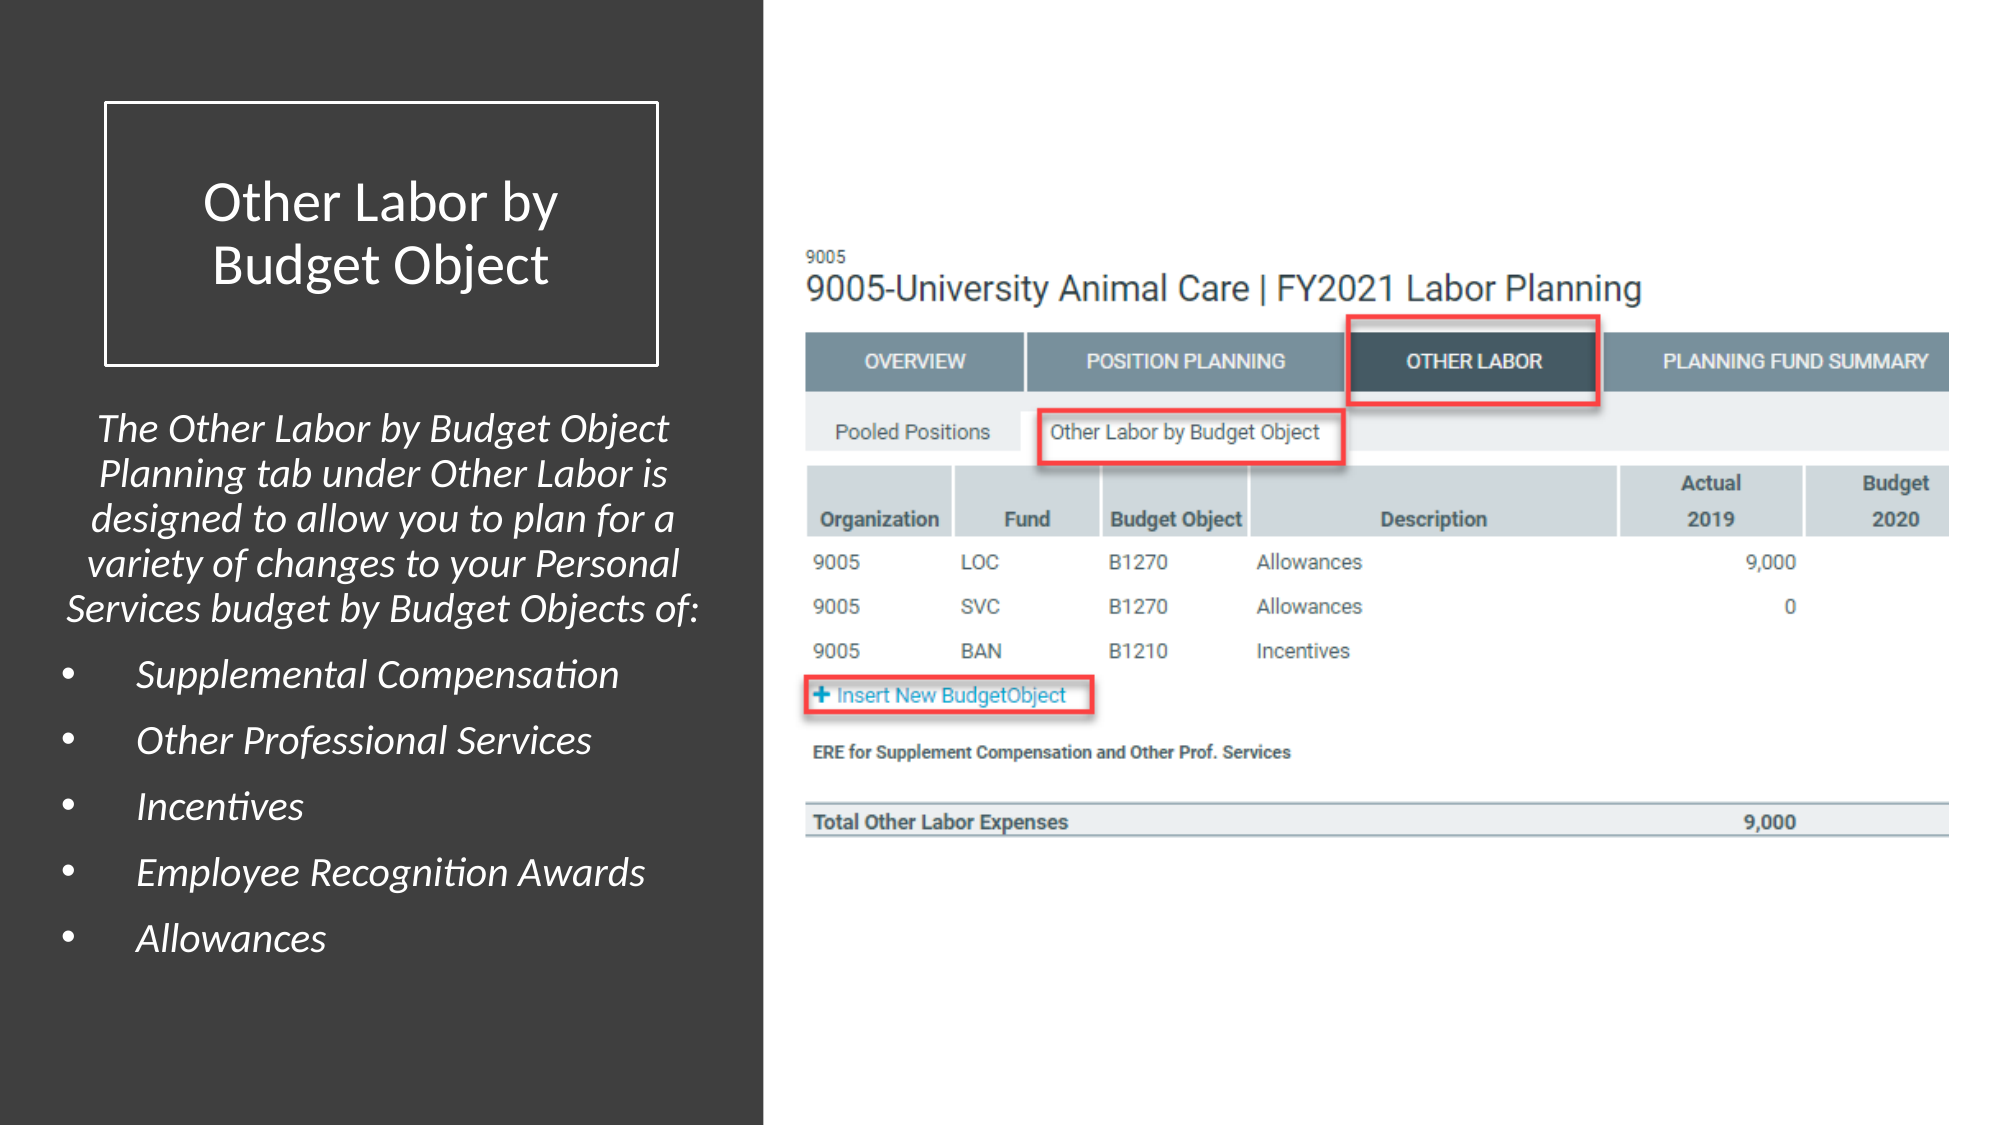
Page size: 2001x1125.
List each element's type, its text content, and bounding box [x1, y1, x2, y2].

text_box [0, 0, 764, 1125]
picture [790, 233, 1950, 991]
list The Other Labor by Budget Object Planning tab under Other Labor is designed to allow you to plan for a variety of changes to your Personal Services budget by Budget Objects of: Supplemental Compensation Other Professional Services Incentives Employee Recognition Awards Allowances [27, 399, 722, 1100]
title Other Labor by Budget Object [105, 102, 658, 366]
